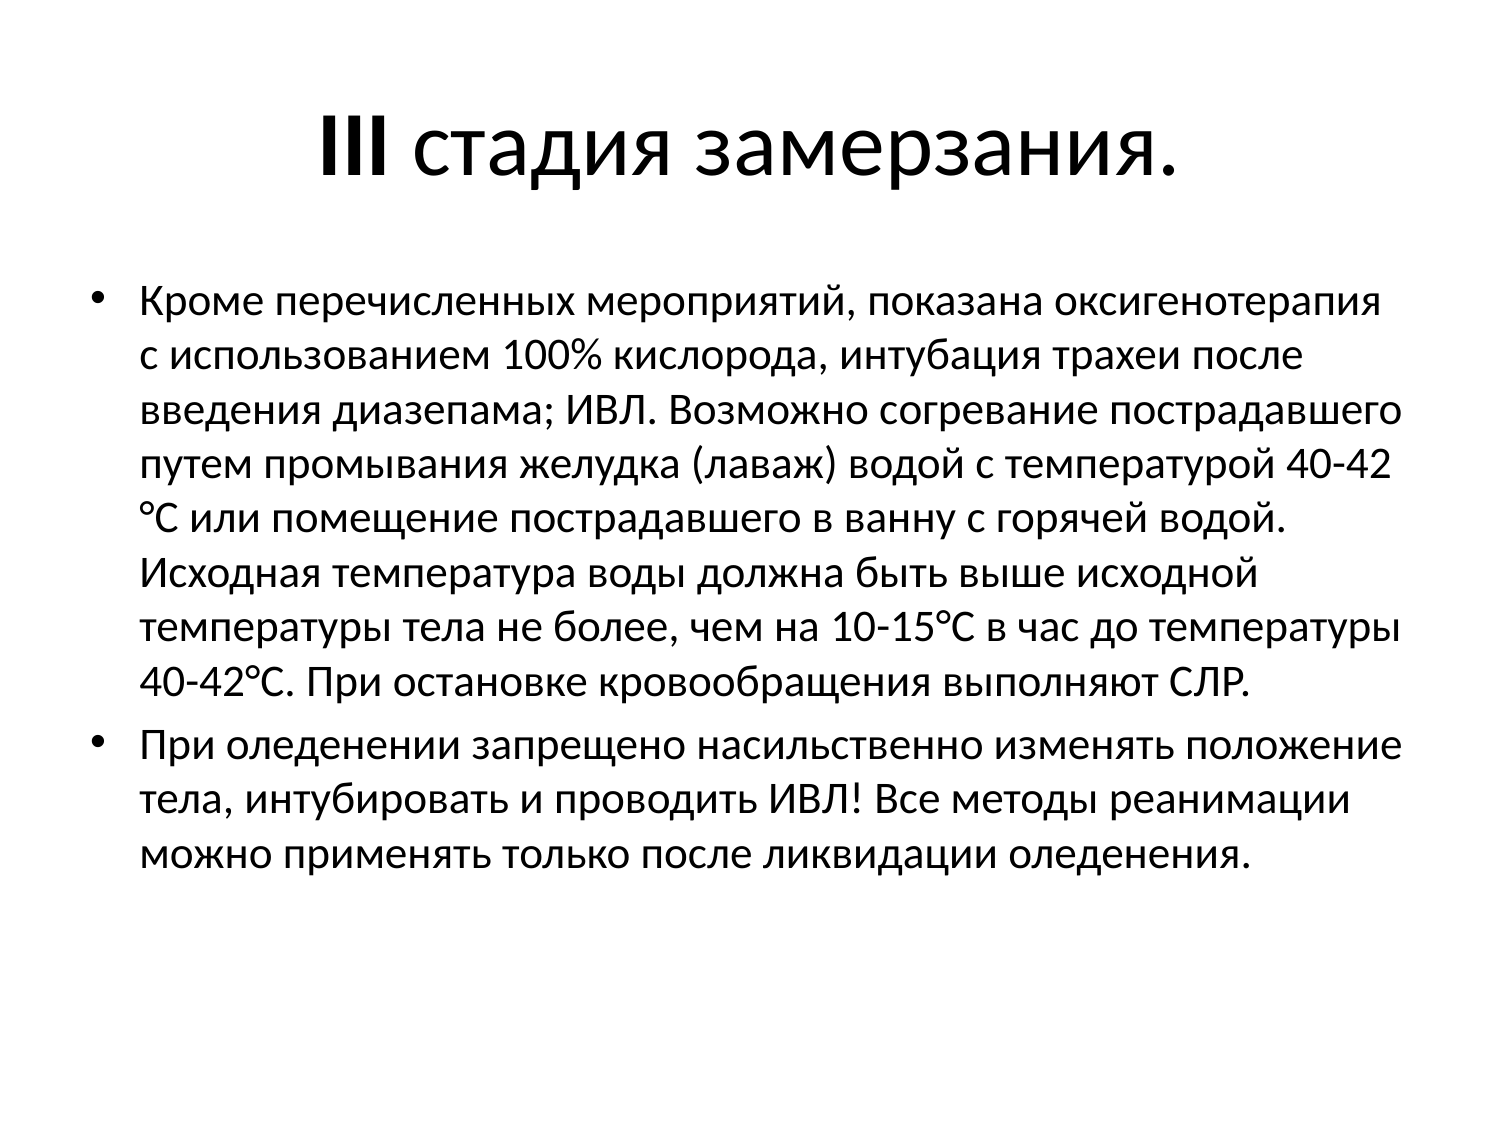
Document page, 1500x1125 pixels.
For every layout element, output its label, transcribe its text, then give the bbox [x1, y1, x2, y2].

title III стадия замерзания. [75, 45, 1425, 233]
list Кроме перечисленных мероприятий, показа­на оксигенотерапия с использованием 100% кислорода, интубация тра­хеи после введения диазепама; ИВЛ. Возможно согревание пострадав­шего путем промывания желудка (лаваж) водой с температурой 40-42 °С или помещение пострадавшего в ванну с горячей водой. Исходная тем­пература воды должна быть выше исходной температуры тела не более, чем на 10-15°С в час до температуры 40-42°С. При остановке кровооб­ращения выполняют СЛР. При оледенении запрещено насильственно изменять положение те­ла, интубировать и проводить ИВЛ! Все методы реанимации можно применять только после ликвидации оледенения. [75, 262, 1425, 1005]
